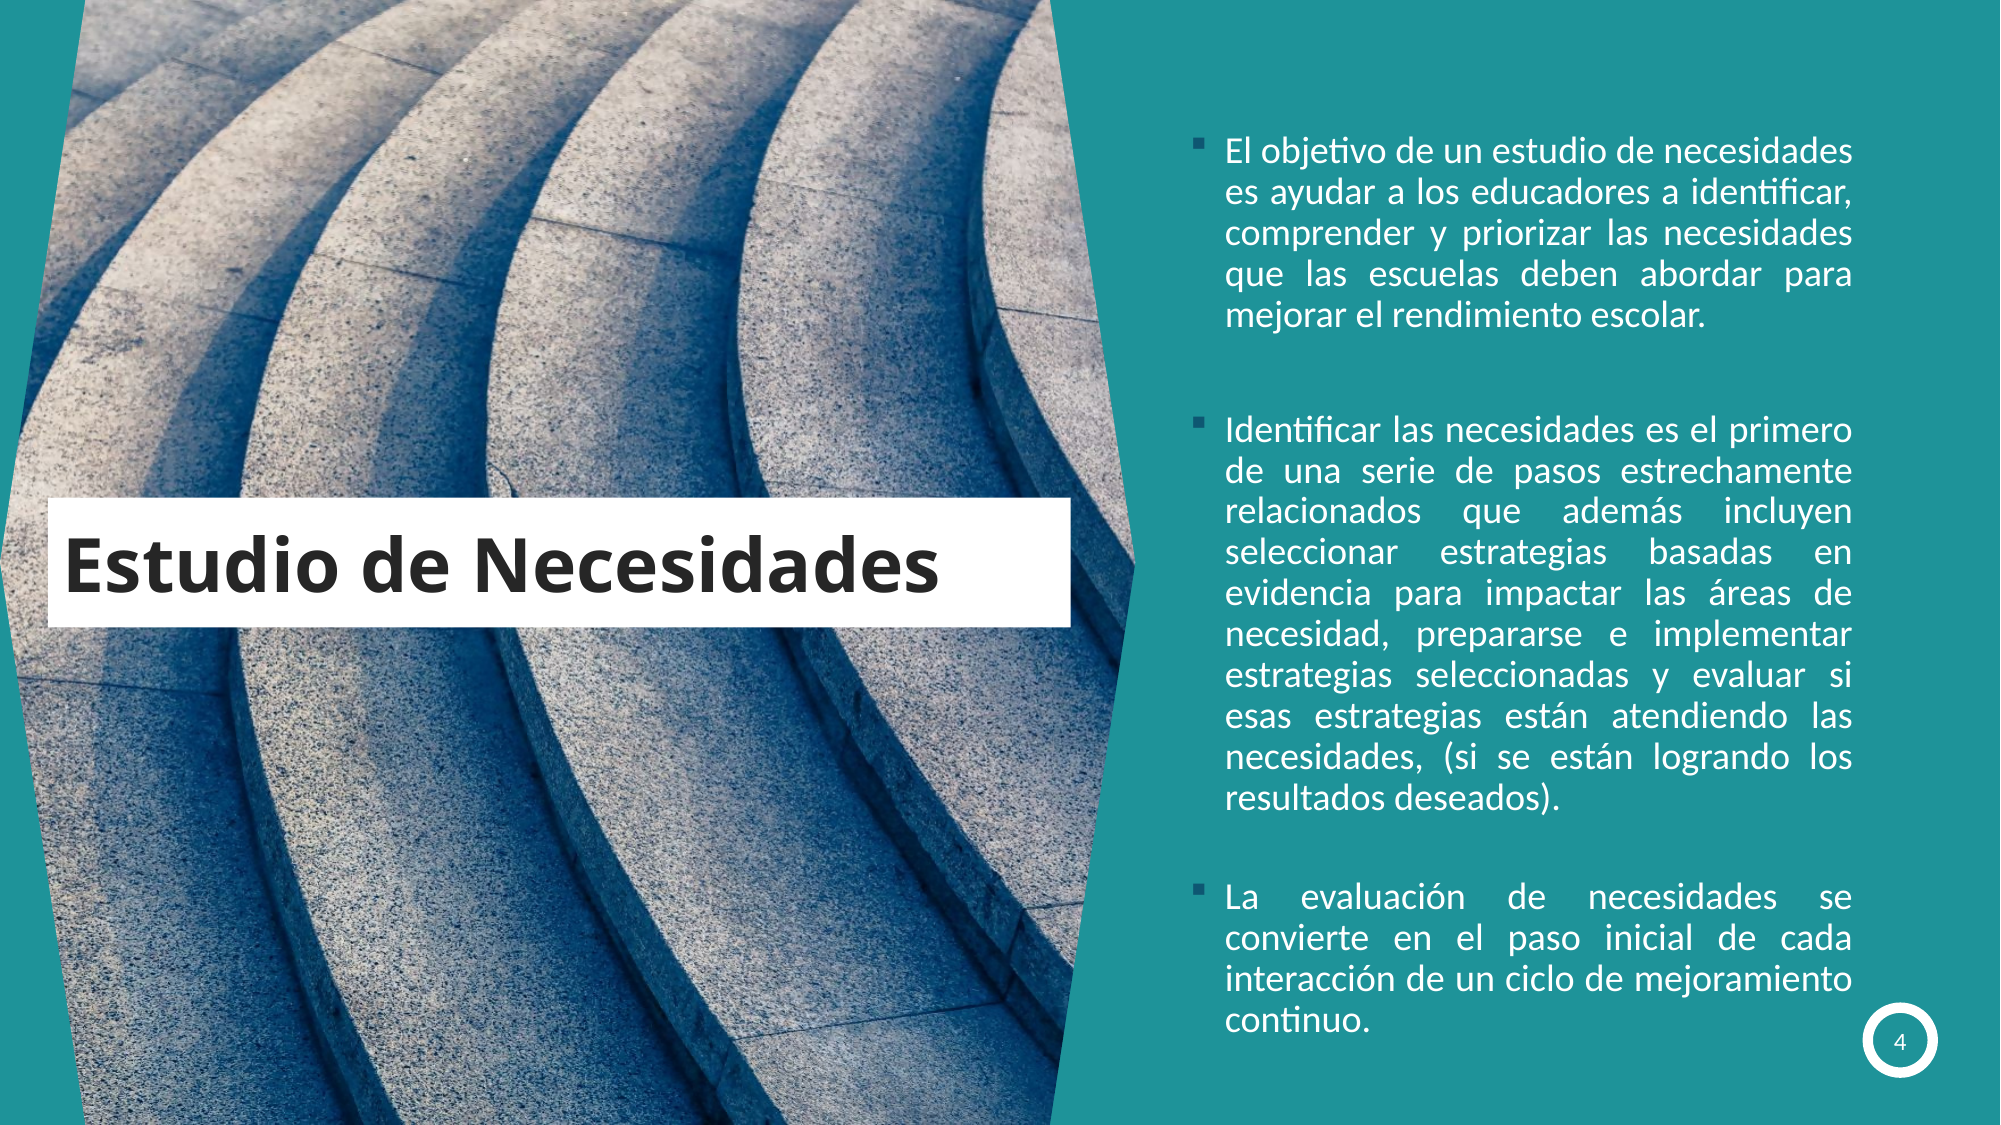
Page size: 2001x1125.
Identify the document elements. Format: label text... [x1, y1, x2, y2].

list El objetivo de un estudio de necesidades es ayudar a los educadores a identificar, comprender y priorizar las necesidades que las escuelas deben abordar para mejorar el rendimiento escolar. Identificar las necesidades es el primero de una serie de pasos estrechamente relacionados que además incluyen seleccionar estrategias basadas en evidencia para impactar las áreas de necesidad, prepararse e implementar estrategias seleccionadas y evaluar si esas estrategias están atendiendo las necesidades, (si se están logrando los resultados deseados). La evaluación de necesidades se convierte en el paso inicial de cada interacción de un ciclo de mejoramiento continuo. [1157, 44, 1868, 1073]
picture [0, 0, 1136, 1125]
slide_number 4 [1862, 1002, 1938, 1078]
